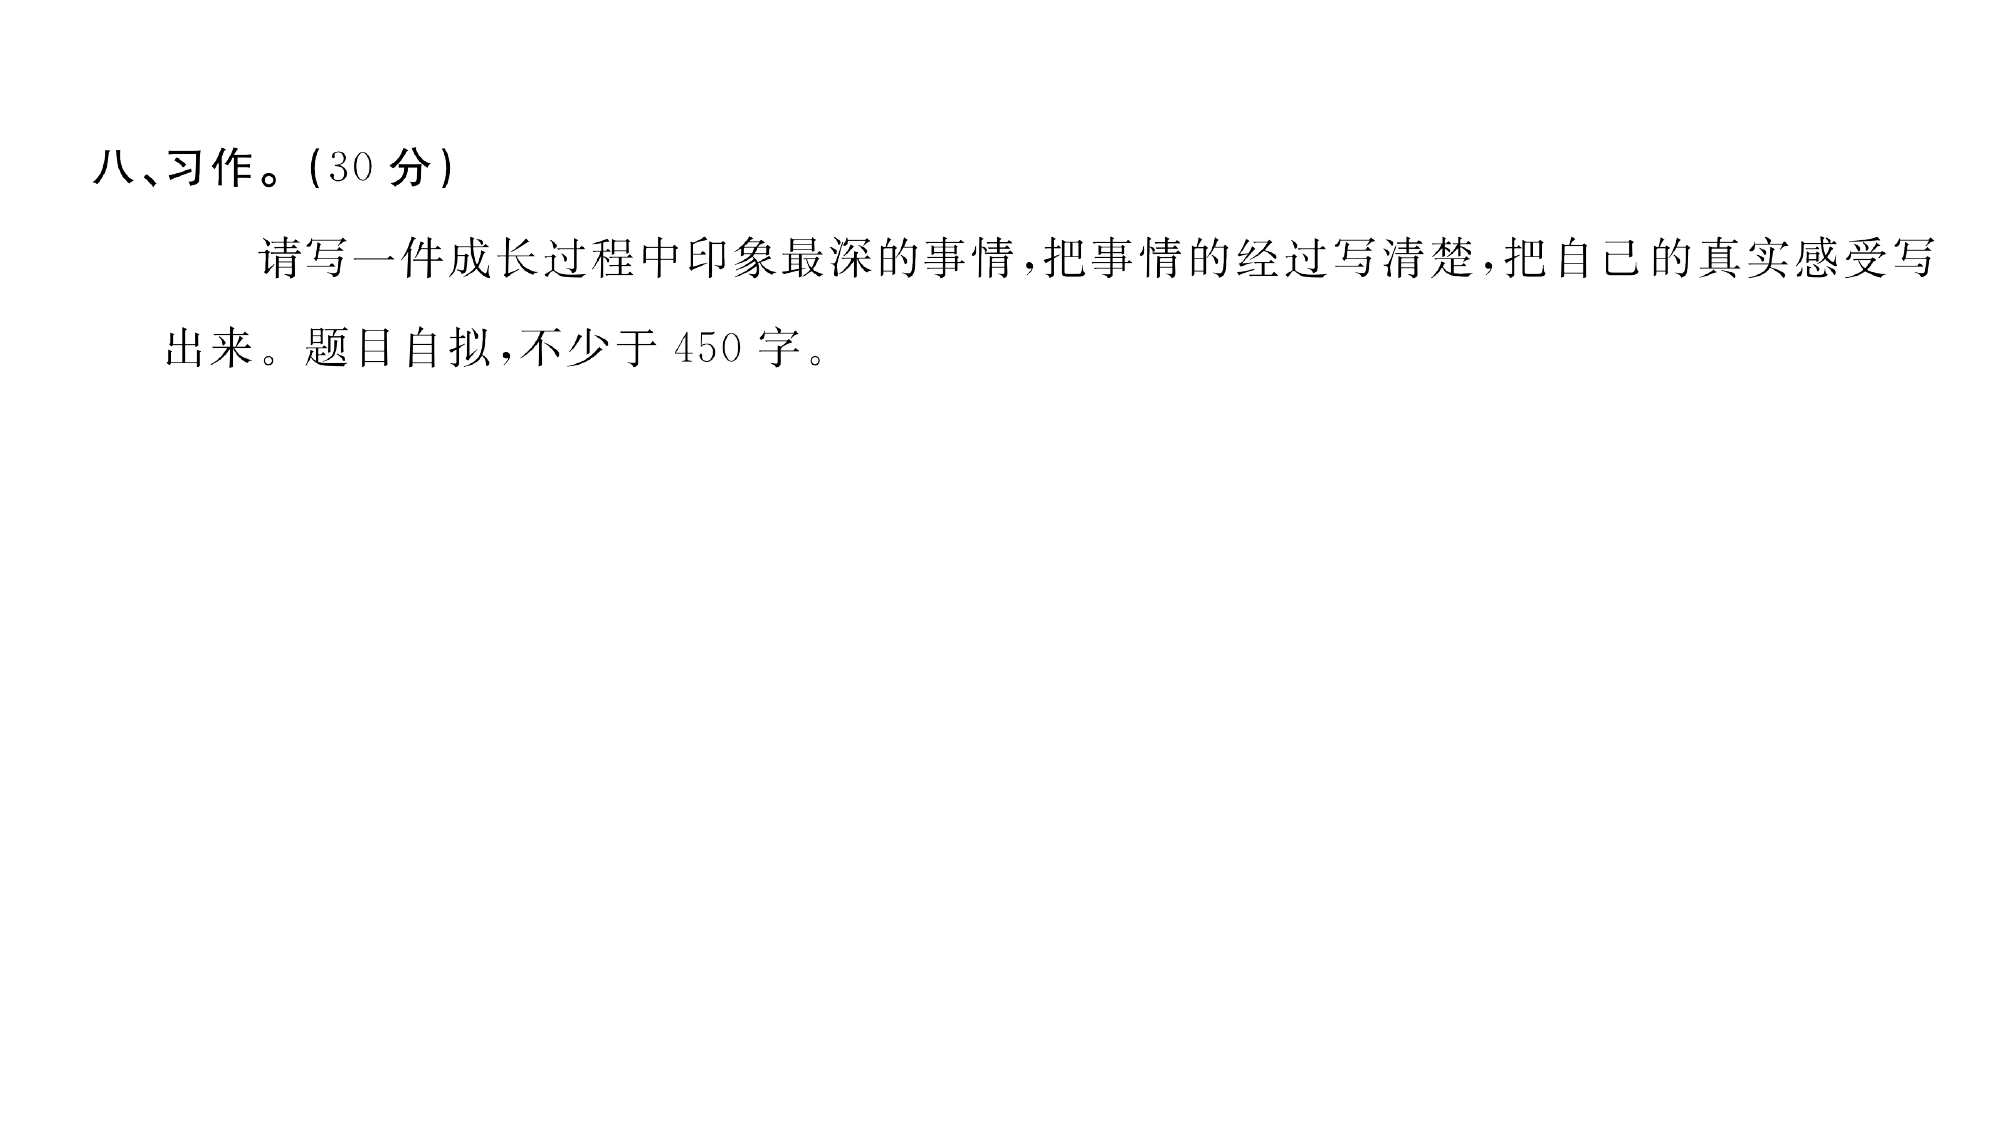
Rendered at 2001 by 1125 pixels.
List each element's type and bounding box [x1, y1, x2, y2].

picture [88, 118, 1979, 447]
